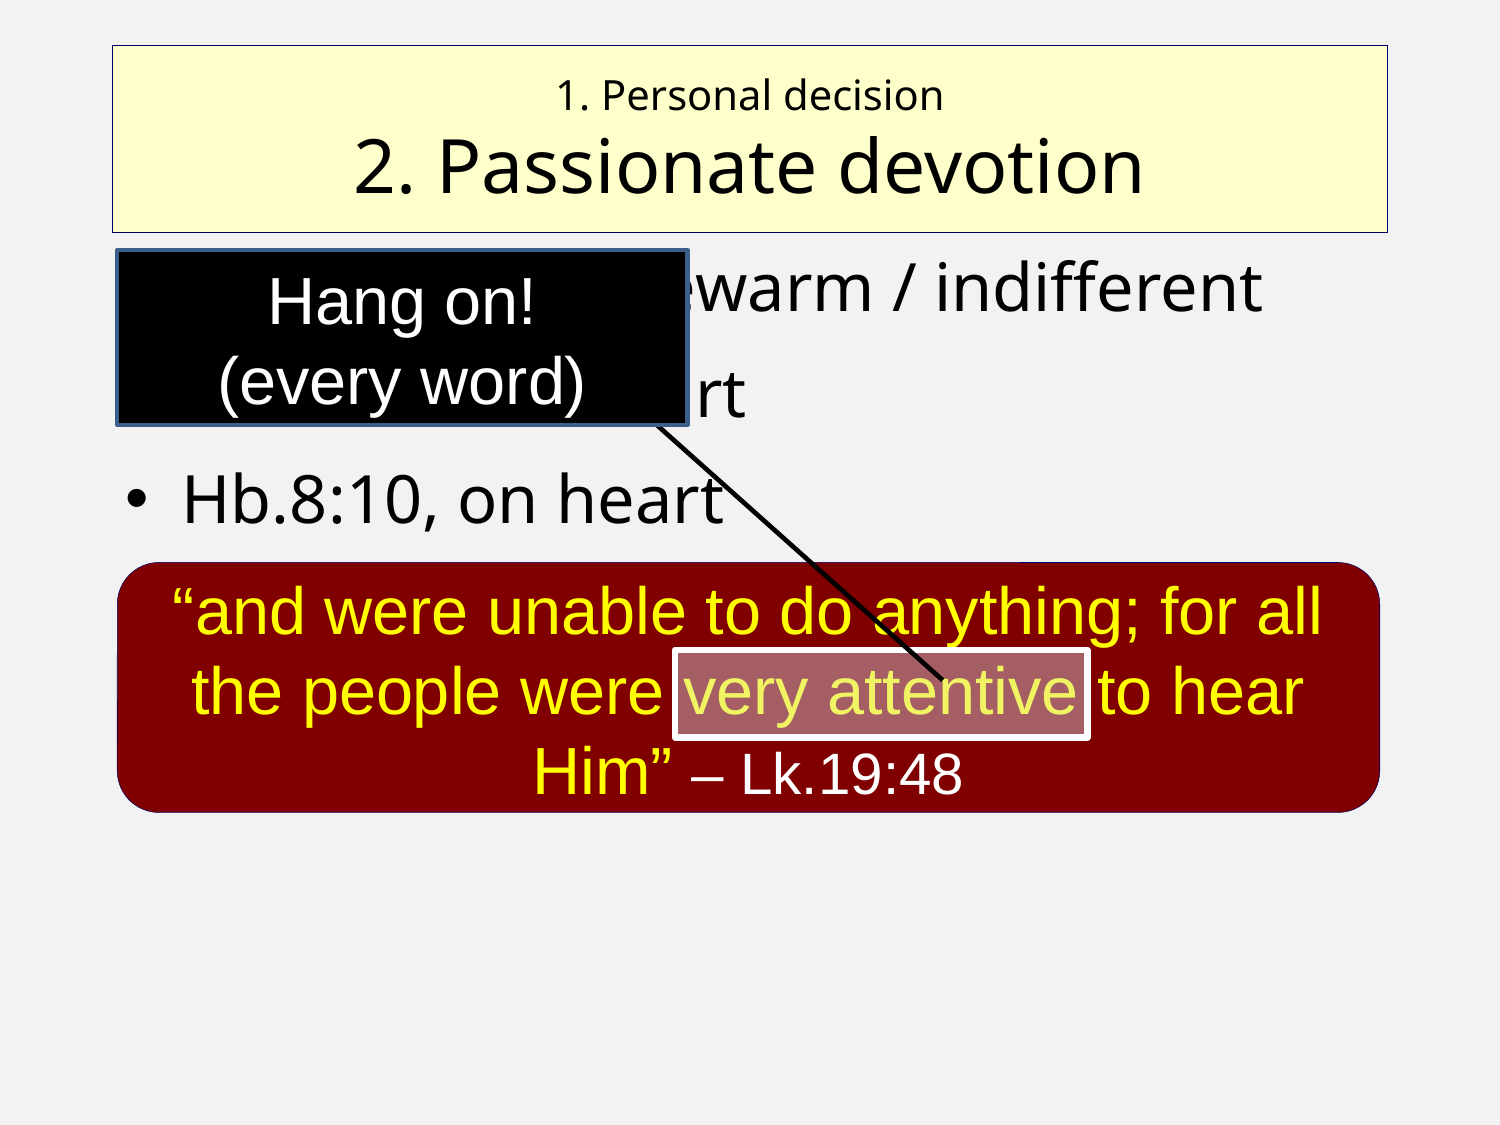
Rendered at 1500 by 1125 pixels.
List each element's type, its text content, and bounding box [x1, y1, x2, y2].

title 1. Personal decision 2. Passionate devotion [112, 45, 1388, 233]
list Opposite of lukewarm / indifferent Mt.22:37, all heart Hb.8:10, on heart [110, 237, 1386, 988]
text_box [673, 648, 1090, 740]
text_box “and were unable to do anything; for all the people were very attentive to hear Him” – Lk.19:48 [115, 560, 1382, 815]
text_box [592, 367, 943, 681]
text_box Hang on! (every word) [115, 248, 690, 427]
